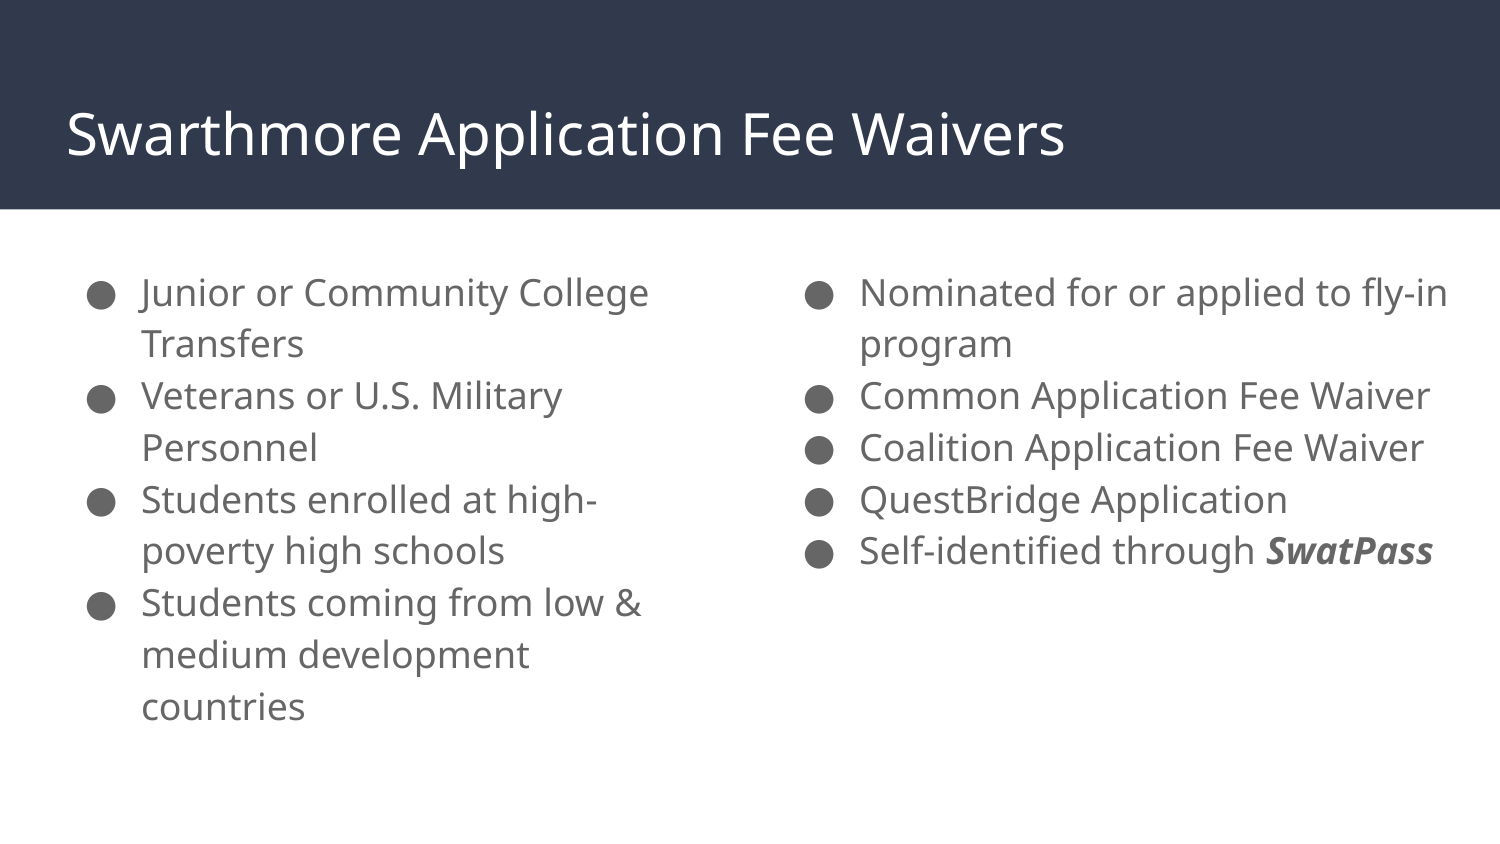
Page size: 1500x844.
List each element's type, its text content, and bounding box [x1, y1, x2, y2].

list Junior or Community College Transfers Veterans or U.S. Military Personnel Students enrolled at high-poverty high schools Students coming from low & medium development countries [51, 247, 690, 752]
title Swarthmore Application Fee Waivers [51, 82, 1449, 185]
list Nominated for or applied to fly-in program Common Application Fee Waiver Coalition Application Fee Waiver QuestBridge Application Self-identified through SwatPass [769, 247, 1474, 752]
